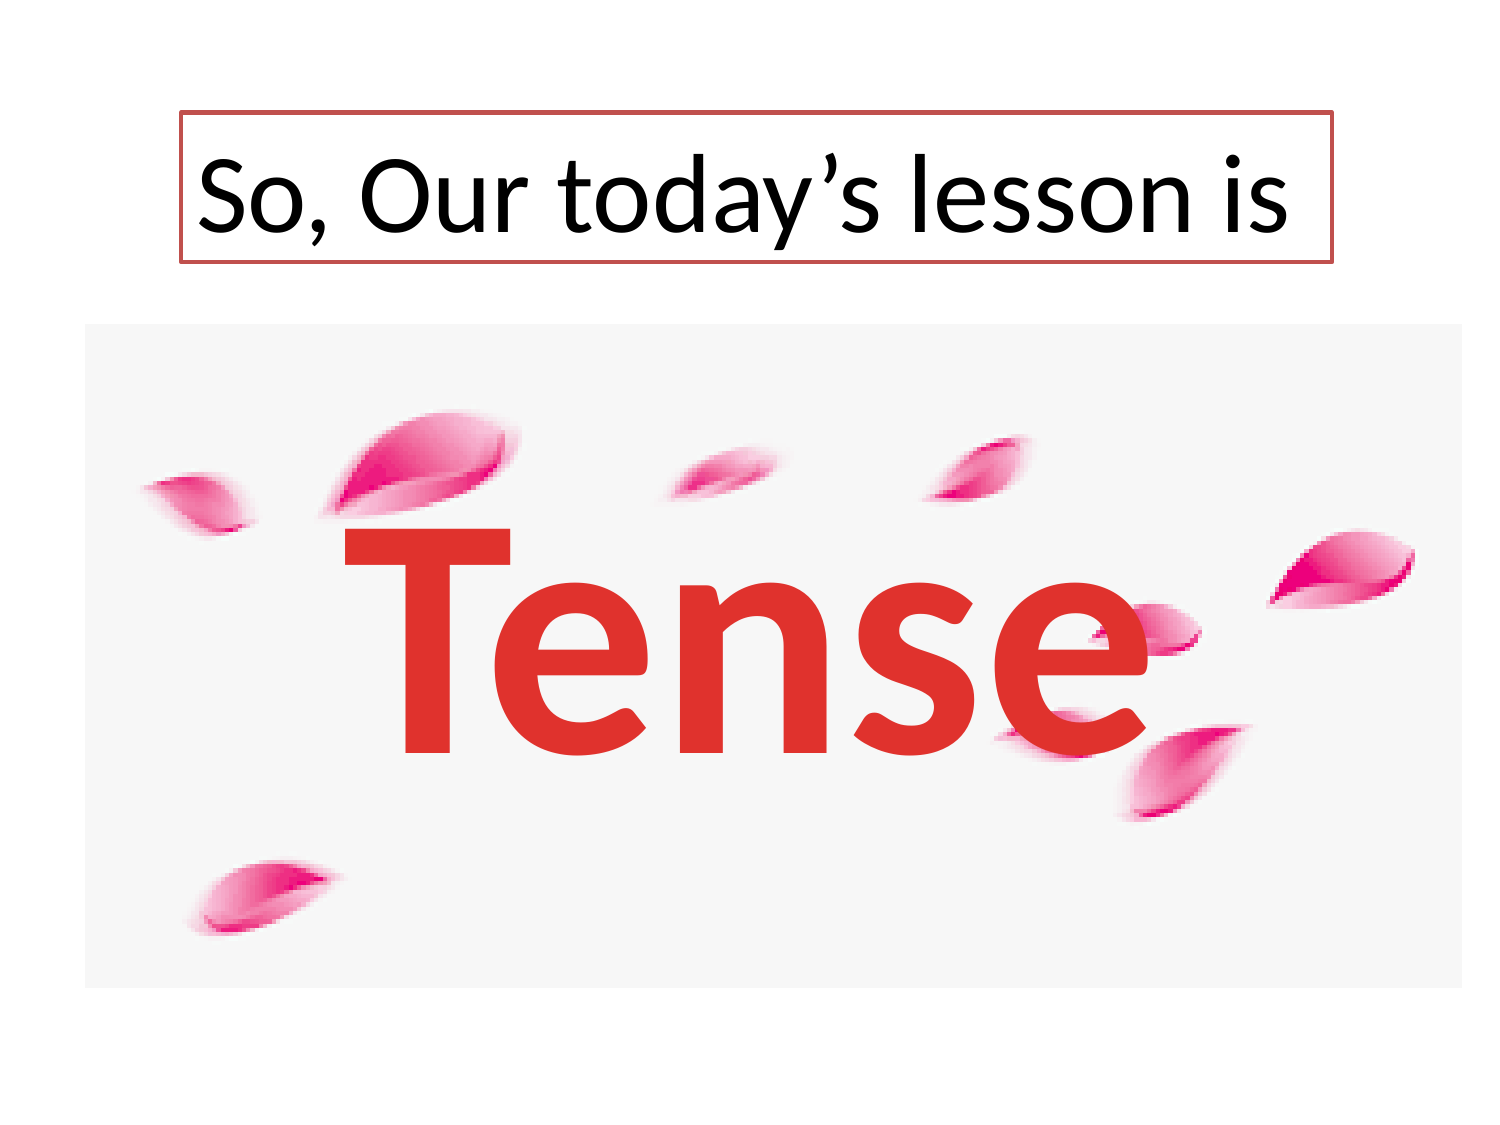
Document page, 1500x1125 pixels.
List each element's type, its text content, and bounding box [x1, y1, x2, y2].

picture [85, 324, 1462, 988]
text_box So, Our today’s lesson is [179, 110, 1334, 264]
